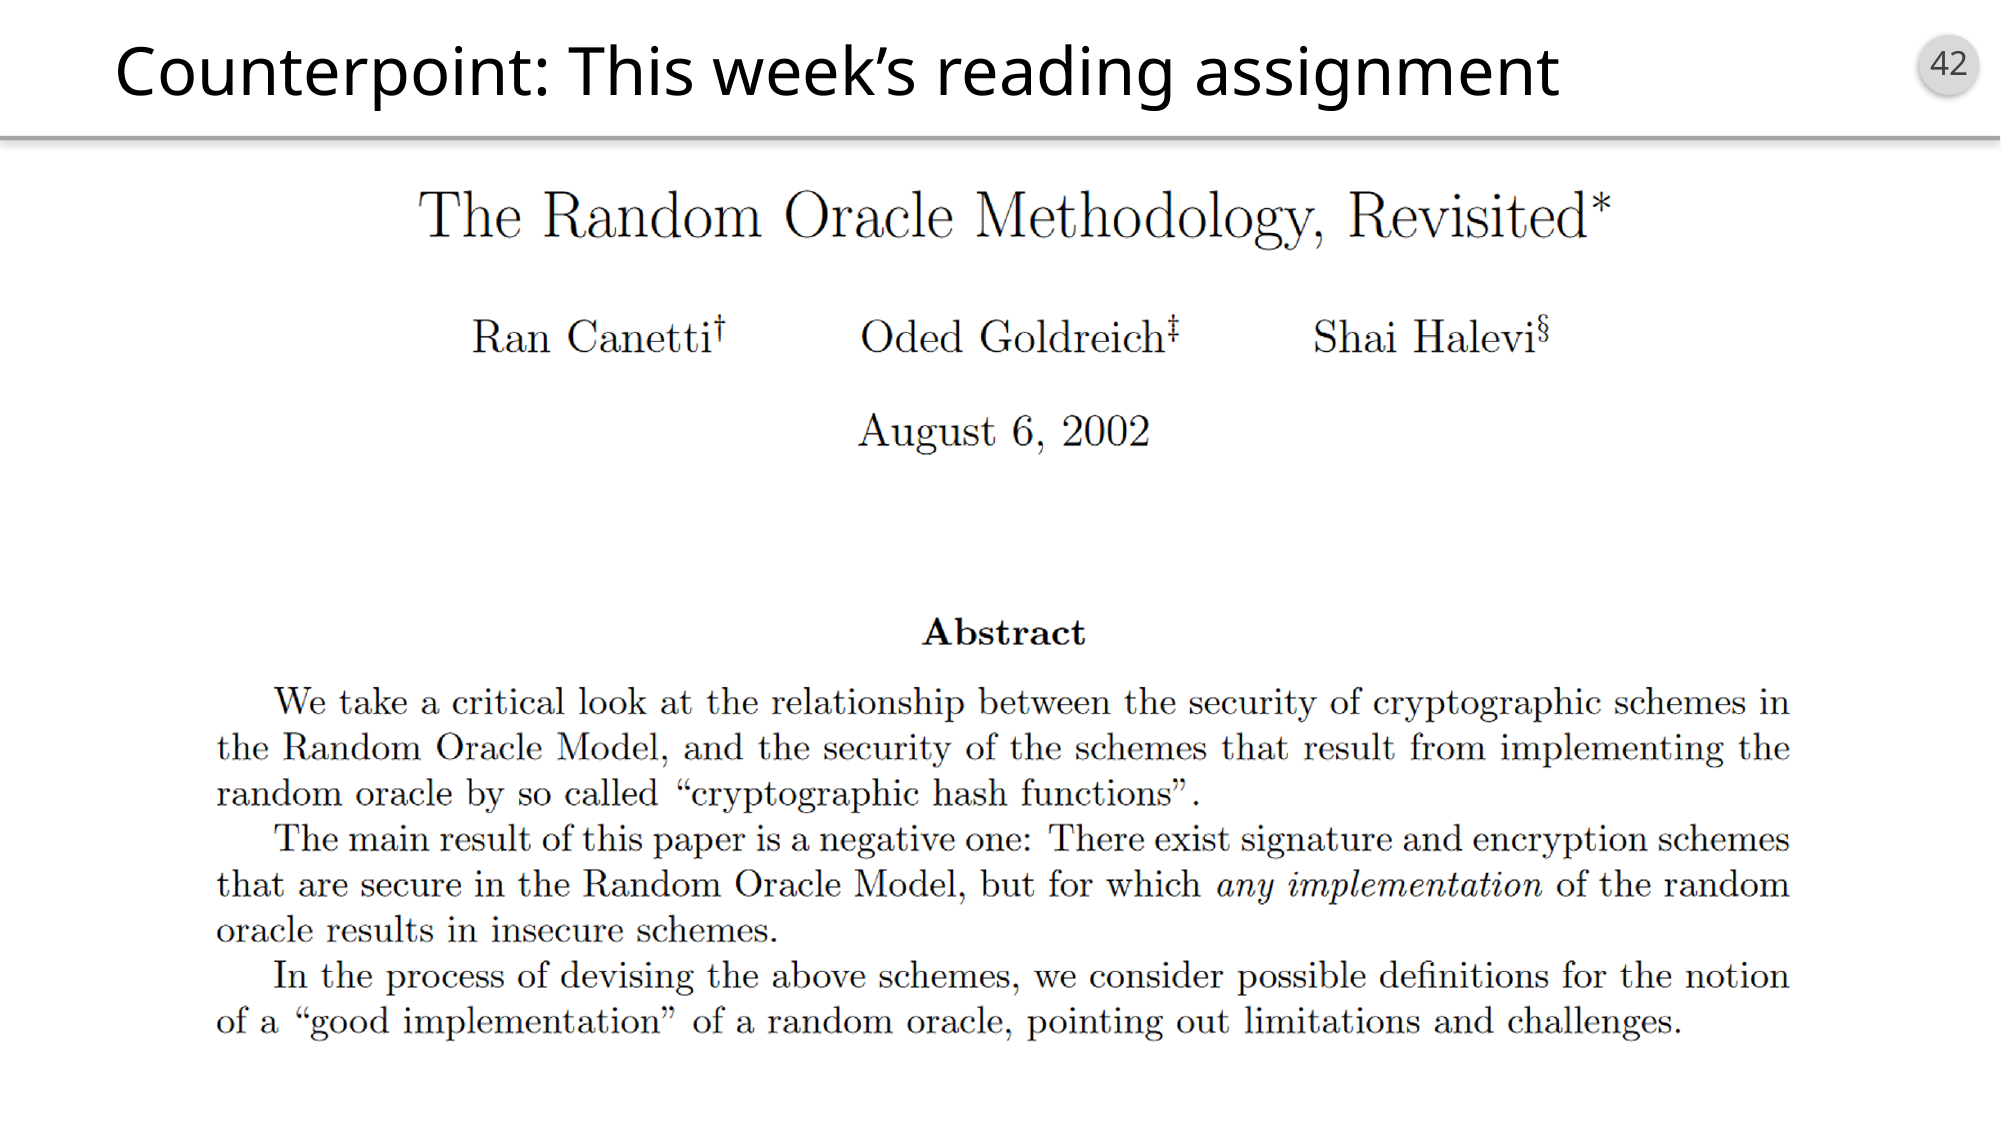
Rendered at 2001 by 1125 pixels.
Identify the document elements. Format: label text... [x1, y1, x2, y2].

title Counterpoint: This week’s reading assignment [99, 24, 1900, 114]
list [202, 180, 1797, 1044]
